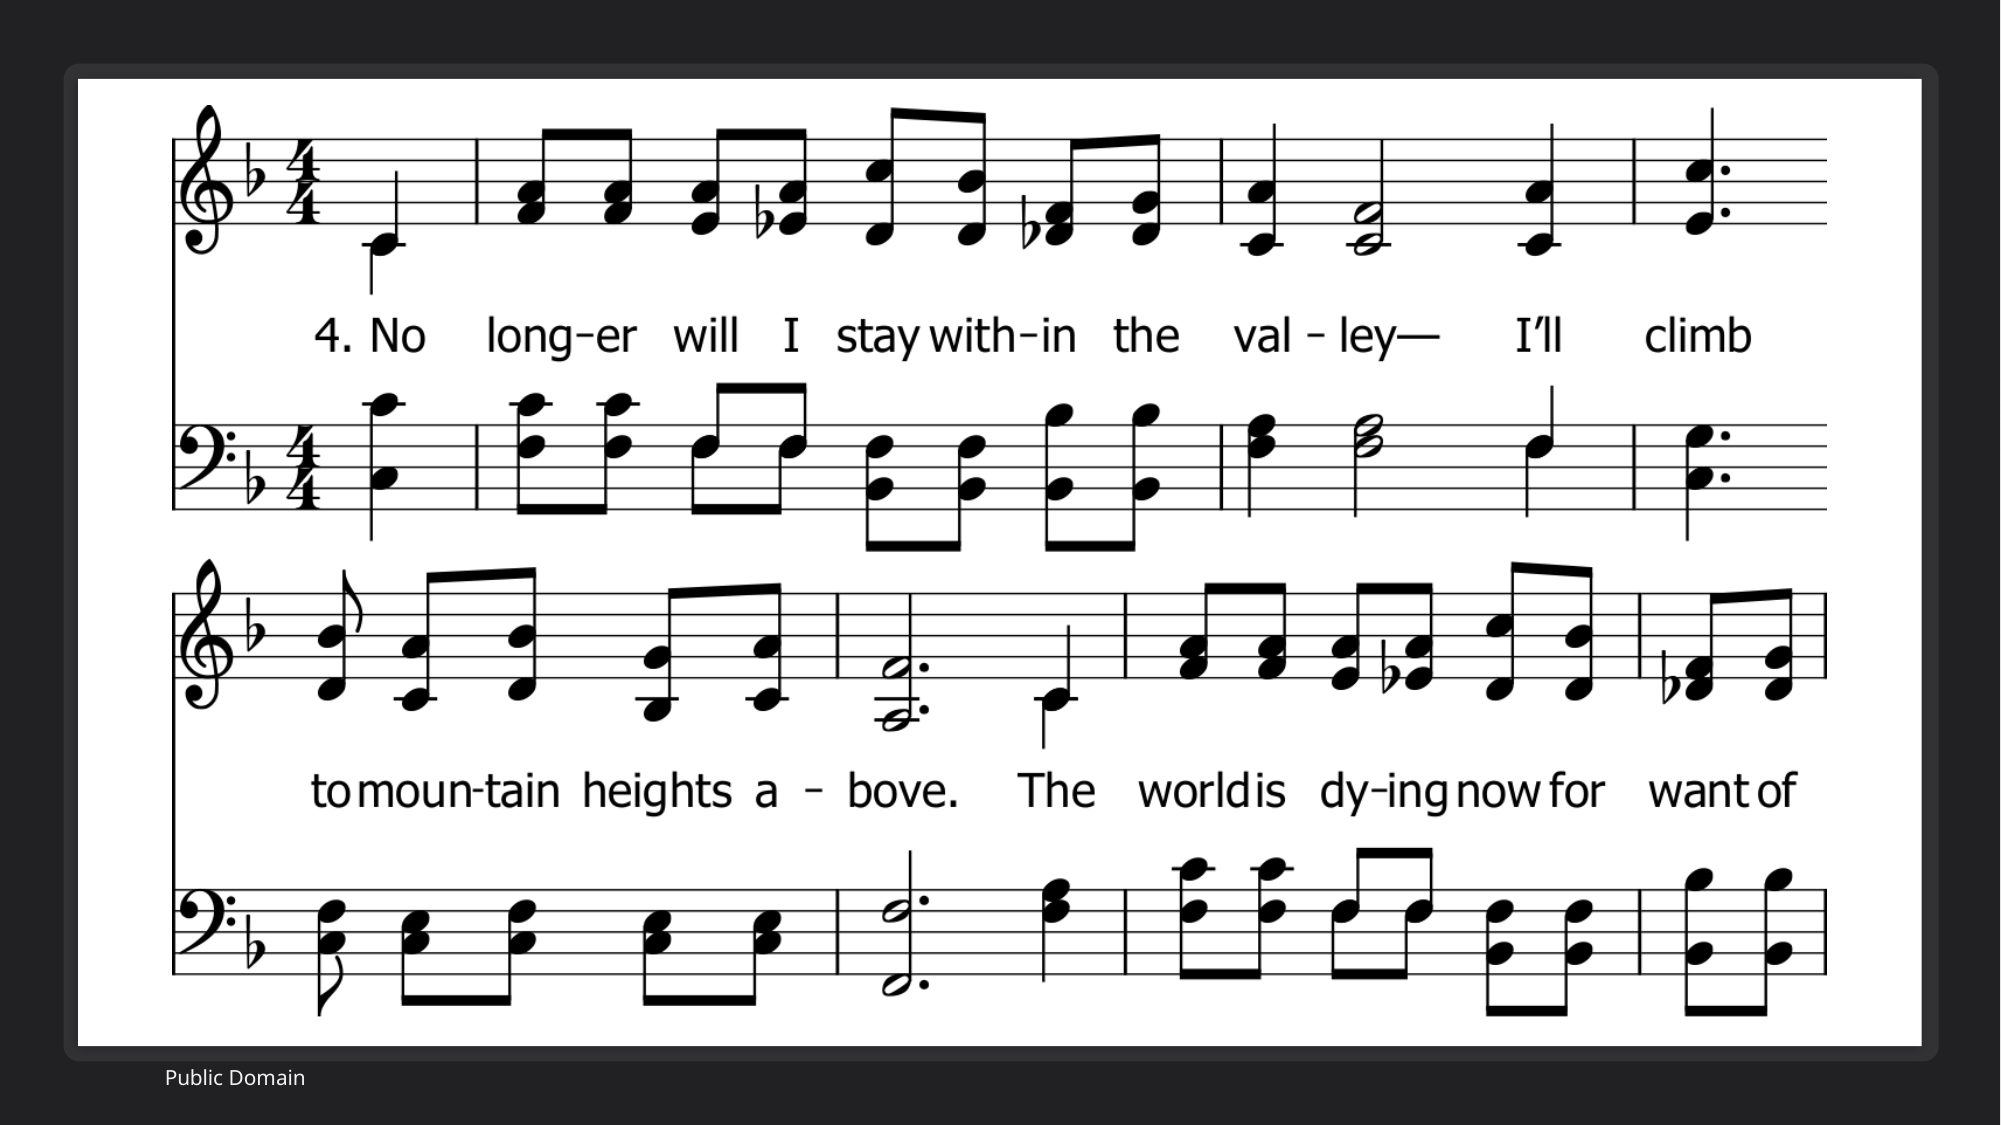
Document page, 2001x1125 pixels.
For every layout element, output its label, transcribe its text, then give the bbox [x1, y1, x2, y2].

text_box [0, 0, 2000, 1125]
footer Public Domain [149, 1047, 1245, 1107]
picture [172, 105, 1828, 1020]
text_box [78, 78, 1924, 1047]
